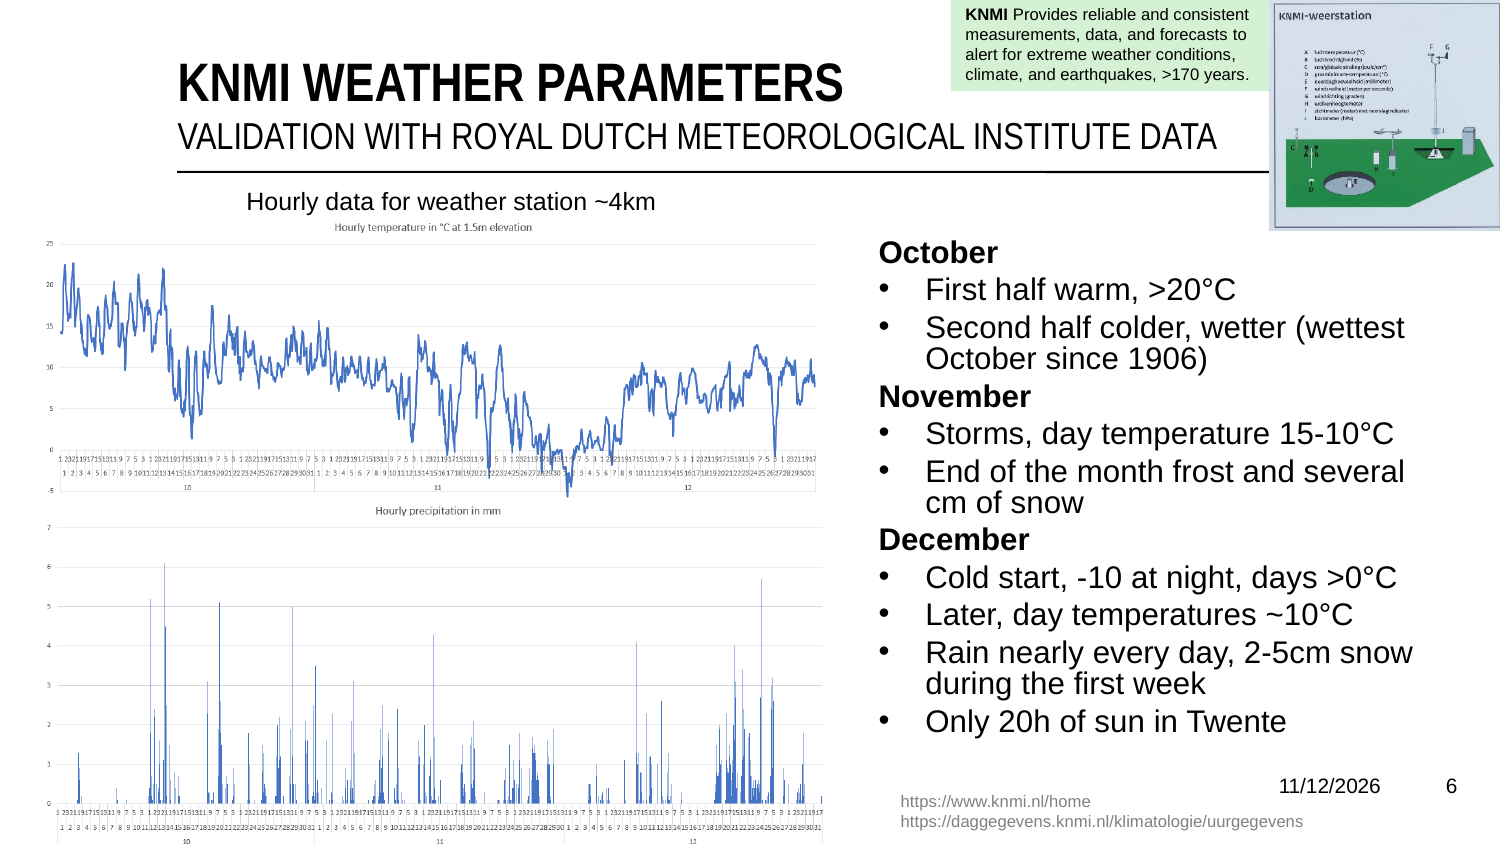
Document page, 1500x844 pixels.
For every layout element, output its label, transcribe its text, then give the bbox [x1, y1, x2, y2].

text_box Hourly data for weather station ~4km [231, 181, 750, 215]
list Validation with royal Dutch meteorological institute data [177, 121, 1264, 158]
picture [46, 503, 825, 844]
list KNMI weather parameters [177, 21, 1264, 113]
slide_number 6 [1395, 758, 1458, 818]
list October First half warm, >20°C Second half colder, wetter (wettest October since 1906) November Storms, day temperature 15-10°C End of the month frost and several cm of snow December Cold start, -10 at night, days >0°C Later, day temperatures ~10°C Rain nearly every day, 2-5cm snow during the first week Only 20h of sun in Twente [878, 230, 1458, 776]
footer https://www.knmi.nl/home https://daggegevens.knmi.nl/klimatologie/uurgegevens [885, 783, 1335, 843]
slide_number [1241, 759, 1397, 819]
picture [42, 216, 821, 502]
text_box KNMI Provides reliable and consistent measurements, data, and forecasts to alert for extreme weather conditions, climate, and earthquakes, >170 years. [950, 0, 1267, 21]
picture [1269, 0, 1500, 231]
